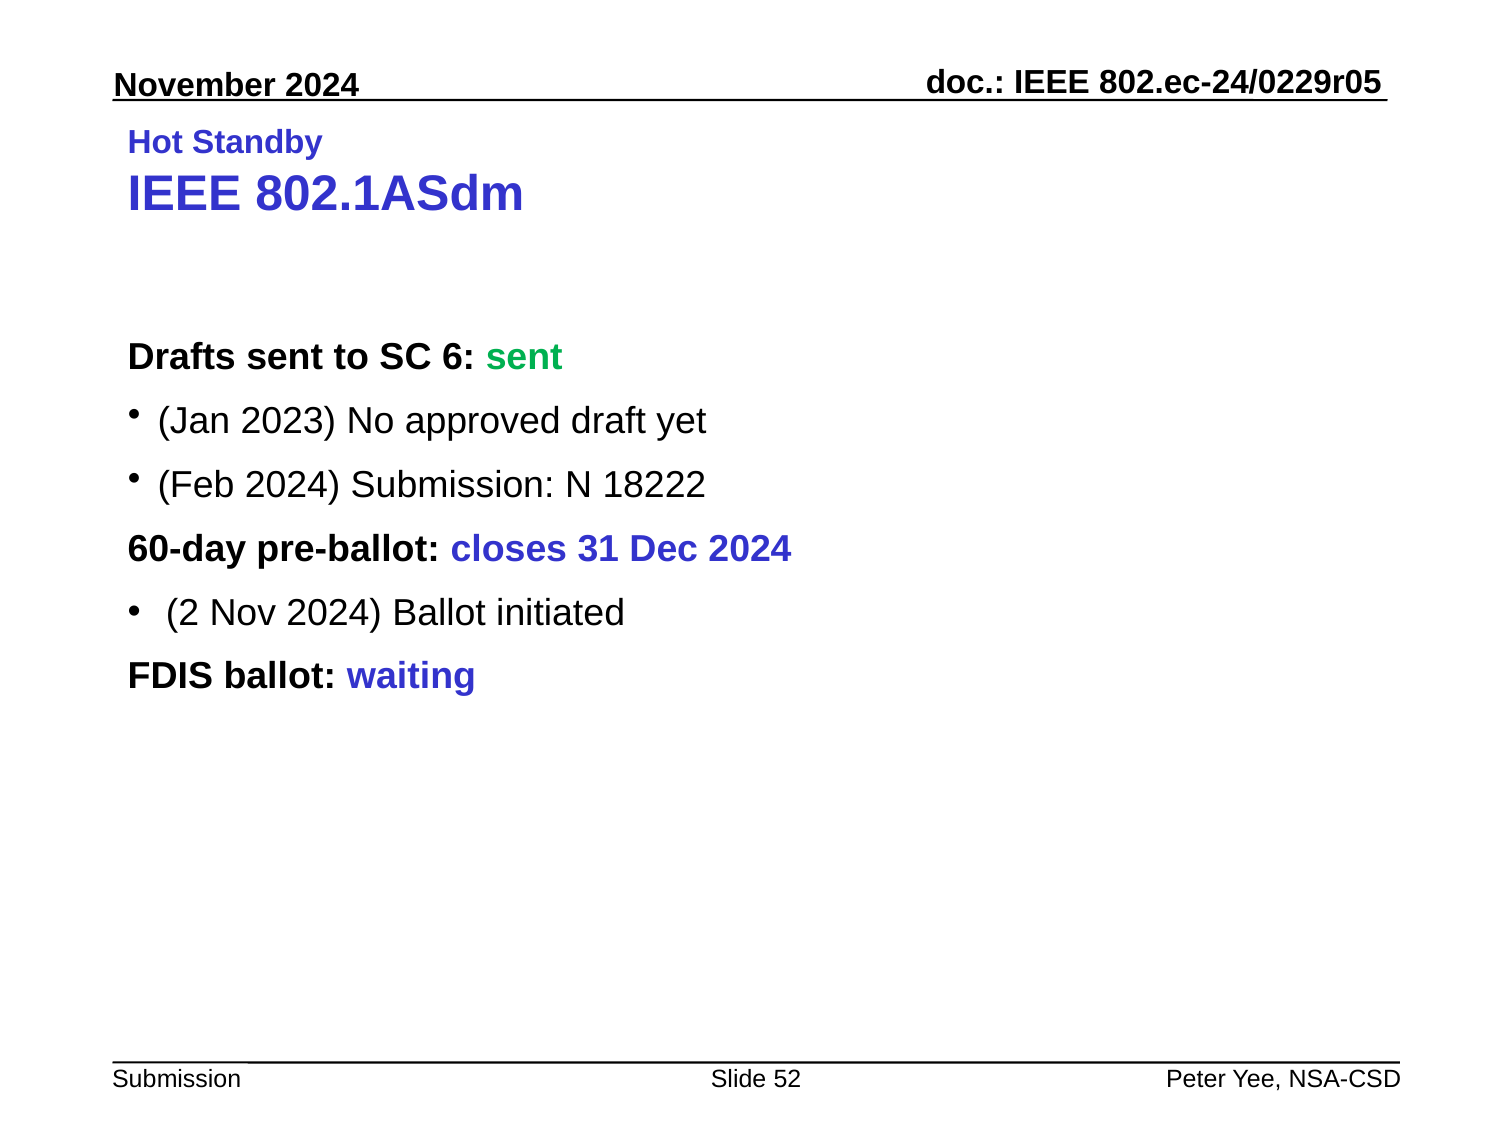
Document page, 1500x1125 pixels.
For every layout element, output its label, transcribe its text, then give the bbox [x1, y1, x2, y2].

title Hot Standby IEEE 802.1ASdm [112, 112, 1388, 288]
footer Peter Yee, NSA-CSD [1164, 1061, 1402, 1093]
list Drafts sent to SC 6: sent (Jan 2023) No approved draft yet (Feb 2024) Submission: N 18222 60-day pre-ballot: closes 31 Dec 2024 (2 Nov 2024) Ballot initiated FDIS ballot: waiting [112, 324, 1388, 1000]
slide_number Slide 52 [709, 1061, 803, 1093]
